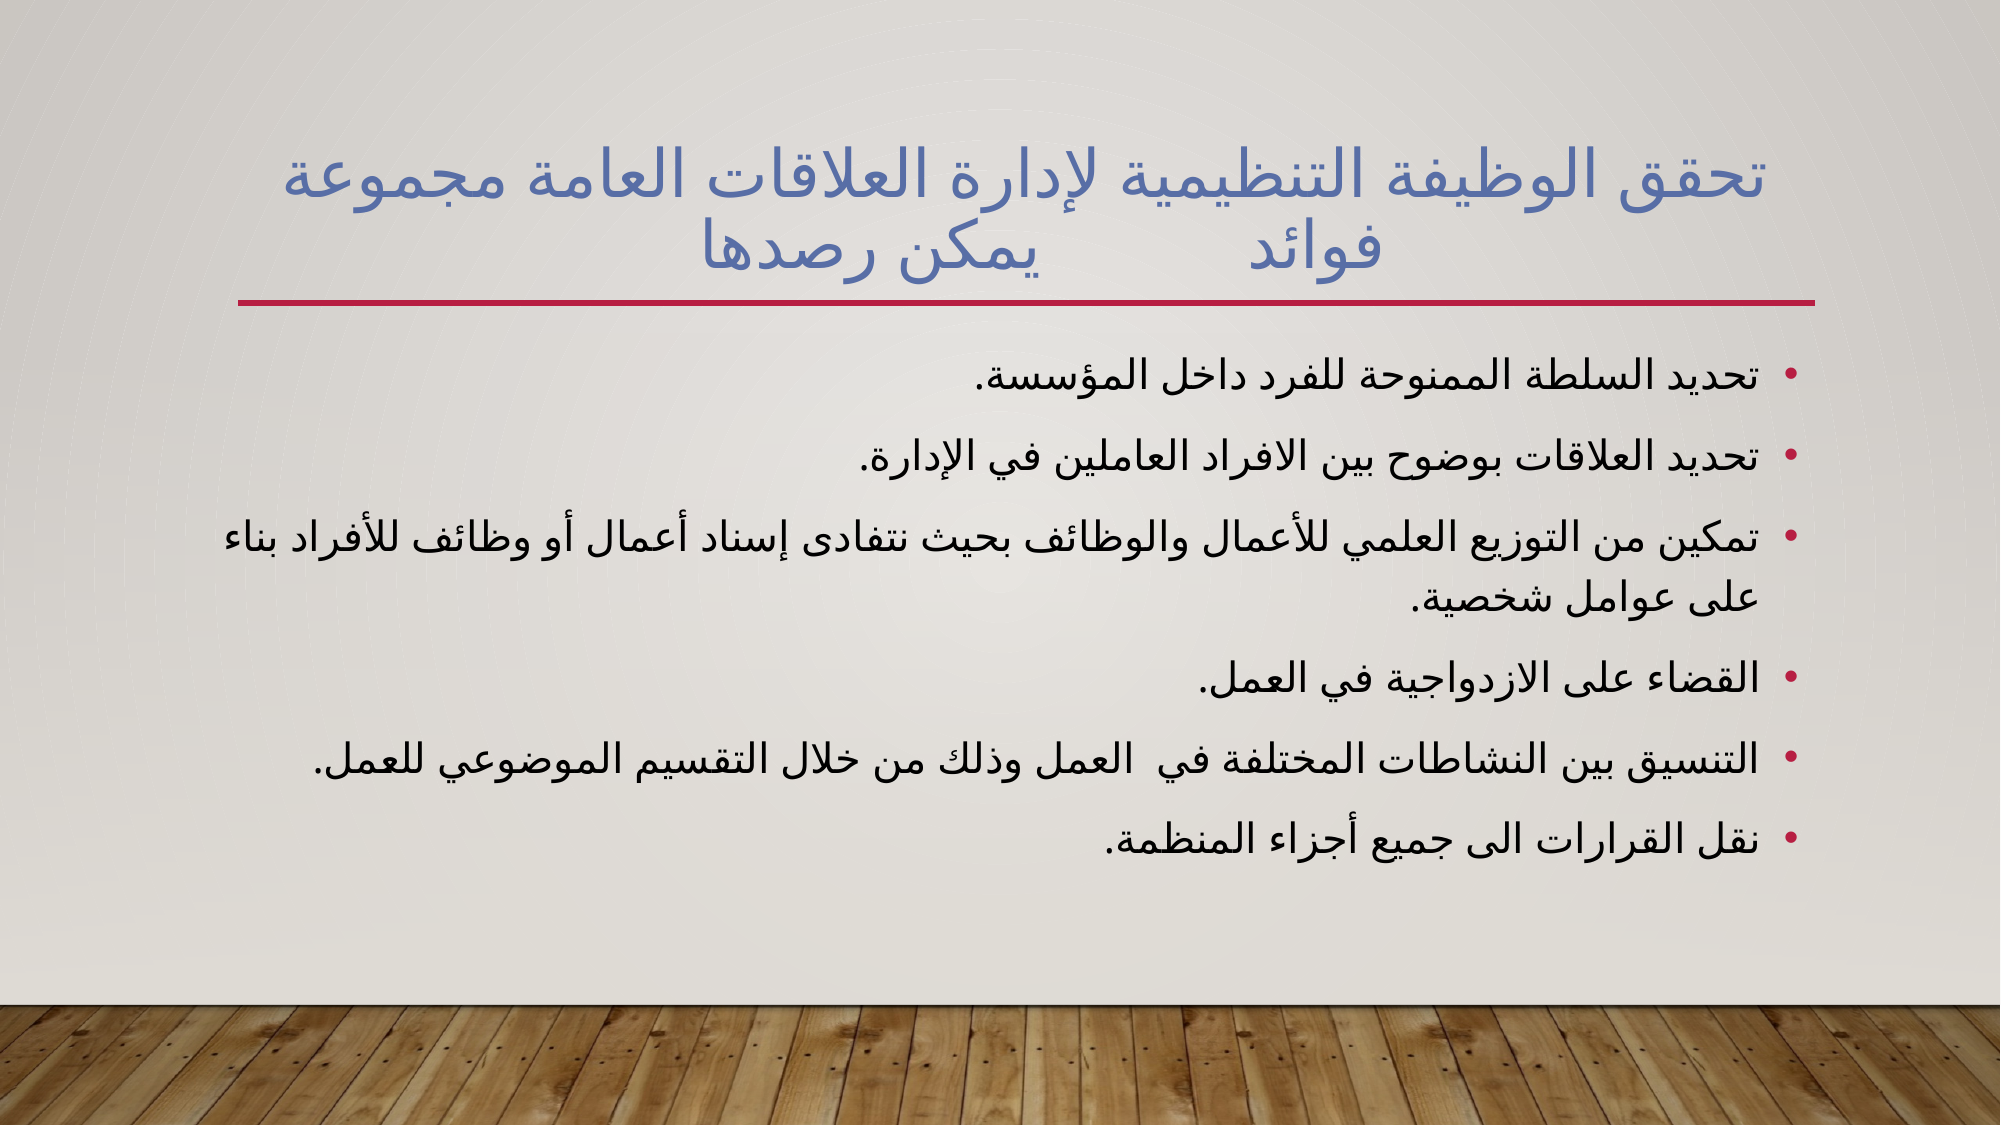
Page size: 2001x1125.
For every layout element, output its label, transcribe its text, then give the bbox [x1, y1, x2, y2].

picture [0, 1005, 2000, 1125]
list تحديد السلطة الممنوحة للفرد داخل المؤسسة. تحديد العلاقات بوضوح بين الافراد العاملين في الإدارة. تمكين من التوزيع العلمي للأعمال والوظائف بحيث نتفادى إسناد أعمال أو وظائف للأفراد بناء على عوامل شخصية. القضاء على الازدواجية في العمل. التنسيق بين النشاطات المختلفة في العمل وذلك من خلال التقسيم الموضوعي للعمل. نقل القرارات الى جميع أجزاء المنظمة. [184, 330, 1814, 897]
title تحقق الوظيفة التنظيمية لإدارة العلاقات العامة مجموعة فوائد يمكن رصدها [238, 131, 1814, 305]
